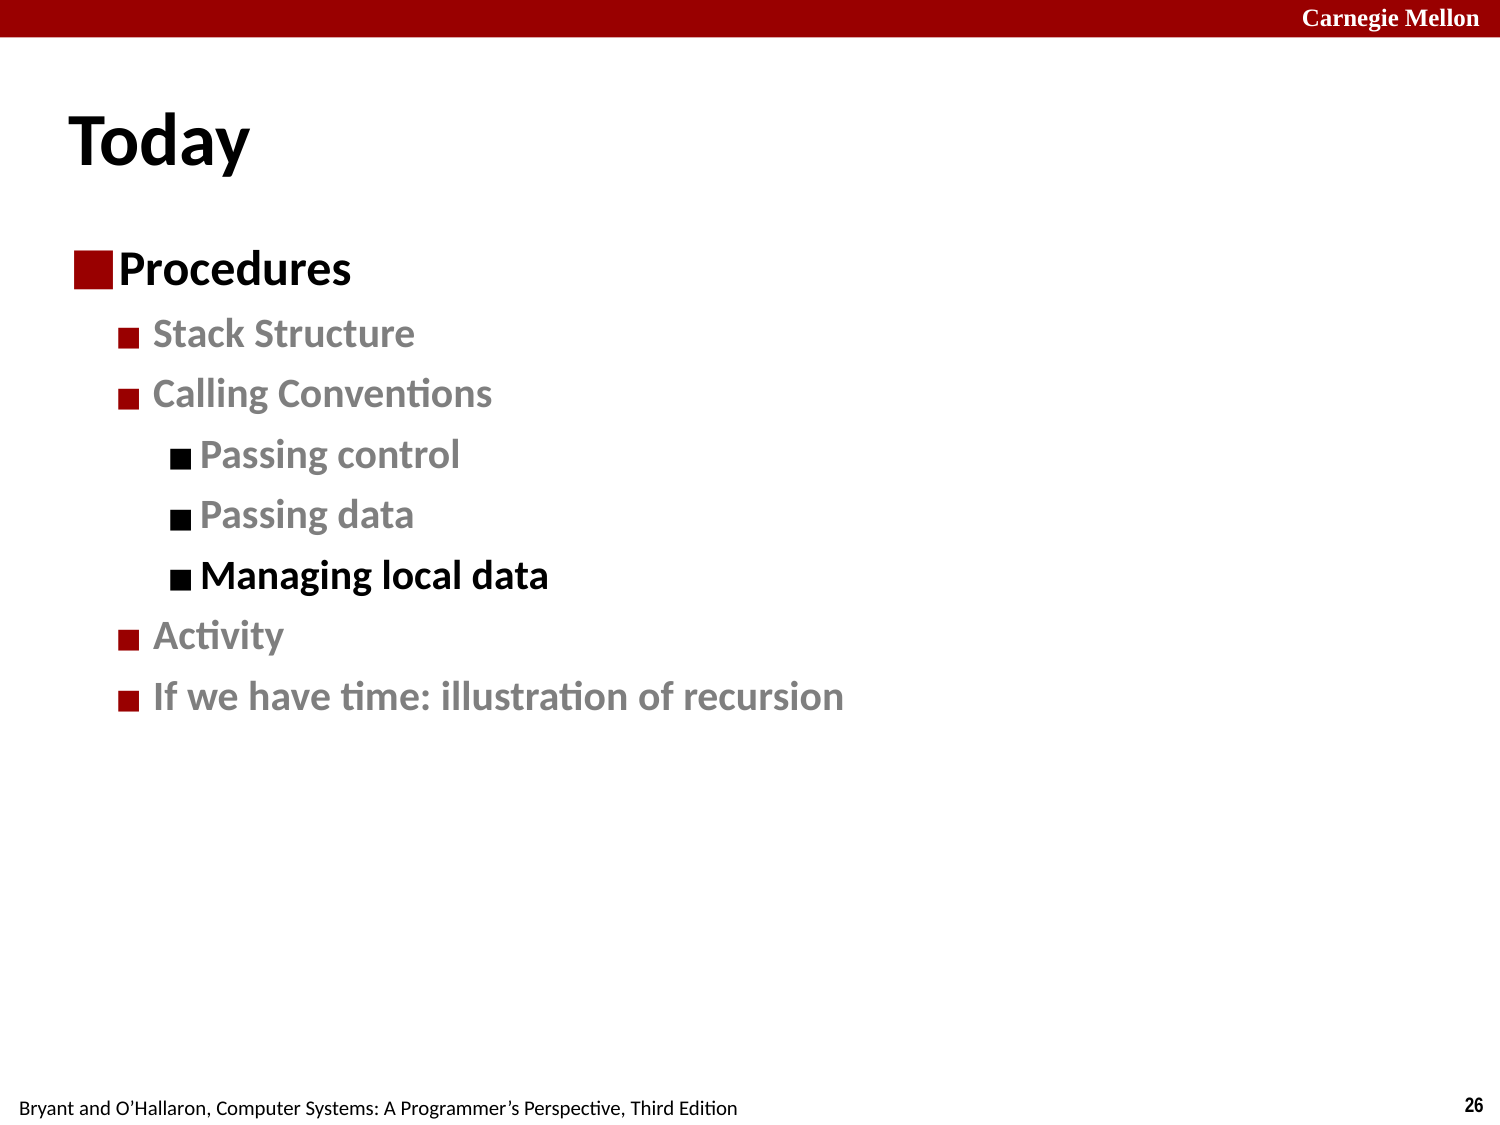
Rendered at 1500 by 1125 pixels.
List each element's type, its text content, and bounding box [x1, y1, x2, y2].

title Today [62, 41, 1438, 229]
list Procedures Stack Structure Calling Conventions Passing control Passing data Managing local data Activity If we have time: illustration of recursion [62, 229, 1438, 1121]
